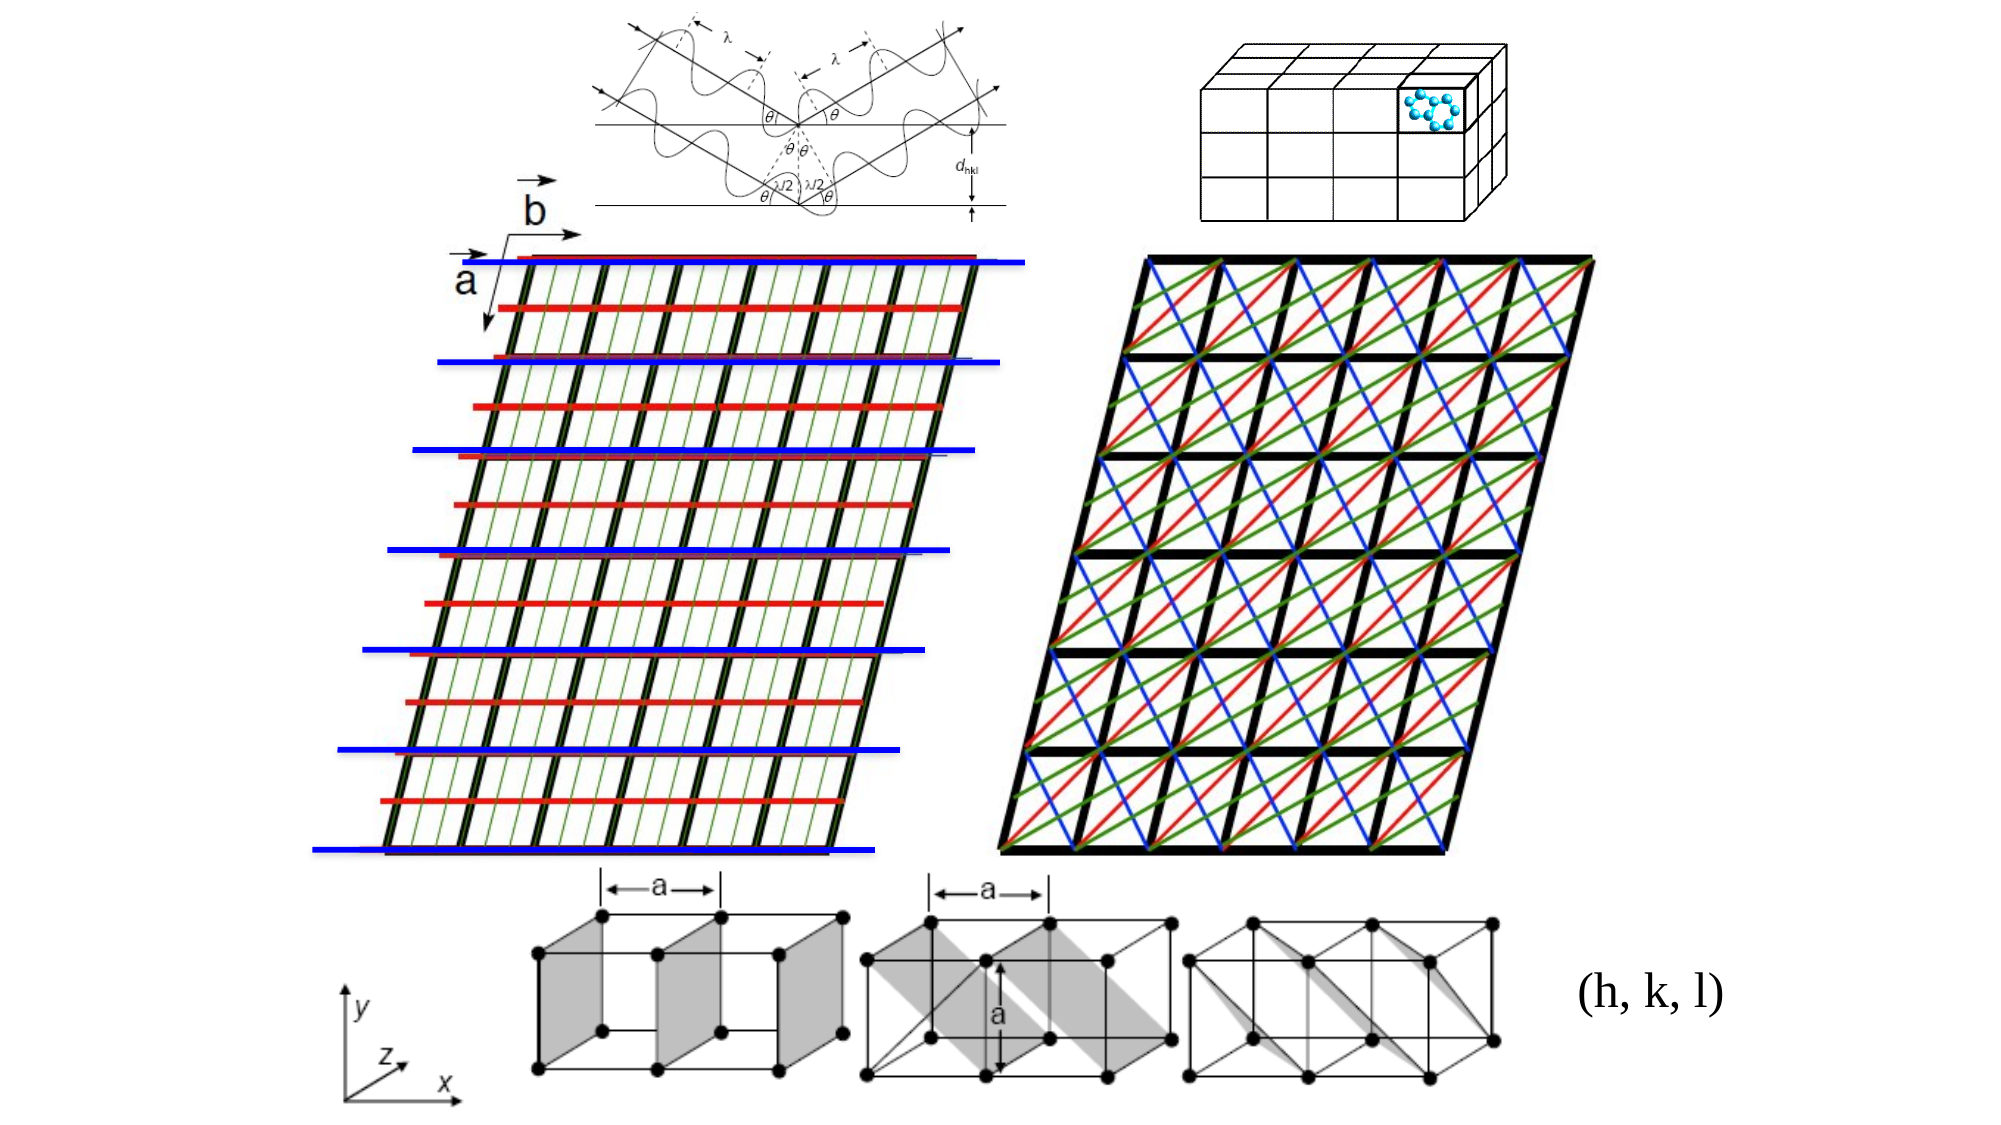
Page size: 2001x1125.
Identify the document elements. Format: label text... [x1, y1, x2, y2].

picture [1187, 37, 1515, 226]
text_box (h, k, l) [1562, 949, 1750, 1025]
picture [318, 857, 1535, 1122]
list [303, 162, 1651, 876]
picture [562, 12, 1026, 222]
